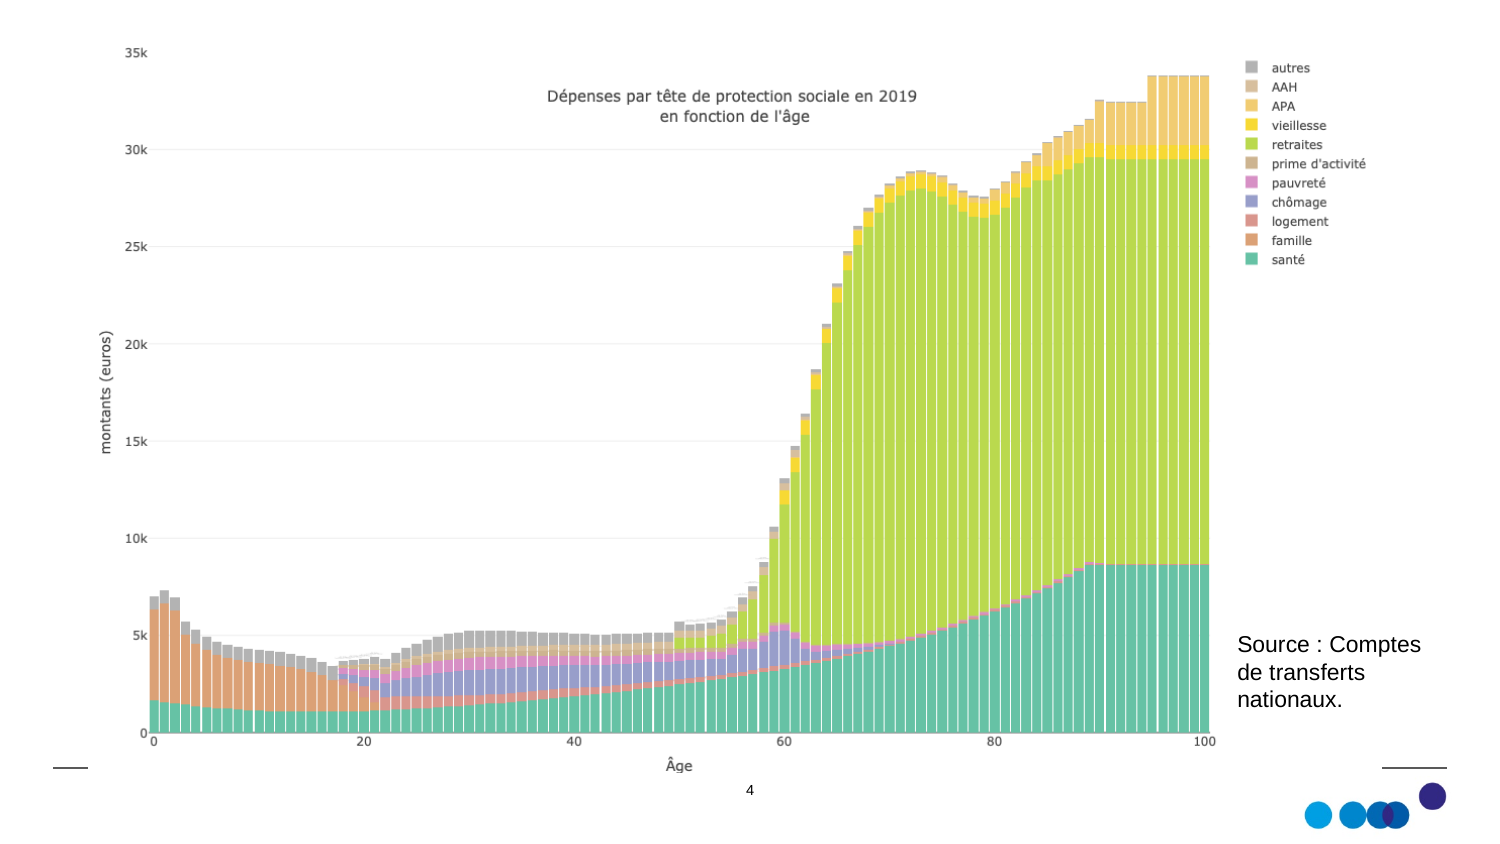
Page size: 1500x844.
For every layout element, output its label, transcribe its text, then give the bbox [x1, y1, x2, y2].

slide_number 4 [699, 780, 801, 799]
picture [88, 26, 1382, 773]
picture [1269, 776, 1466, 844]
text_box Source : Comptes de transferts nationaux. [1386, 622, 1459, 720]
